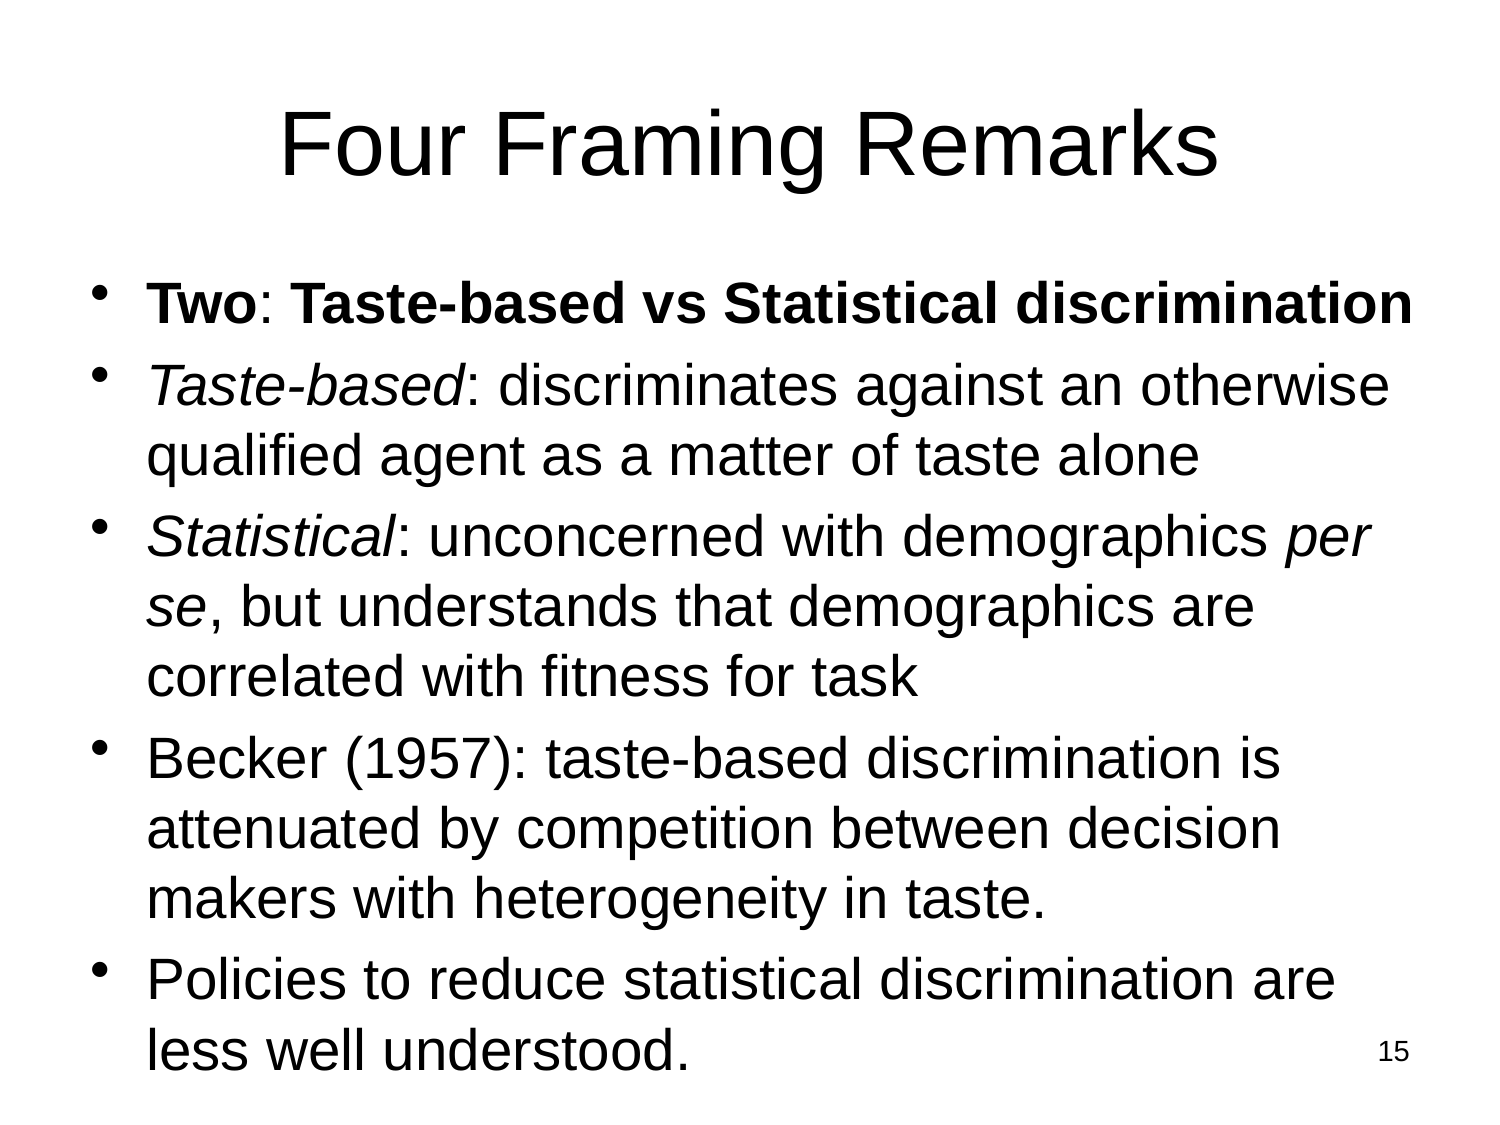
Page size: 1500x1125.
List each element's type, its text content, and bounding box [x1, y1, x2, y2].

title Four Framing Remarks [74, 44, 1426, 233]
slide_number 15 [1074, 1024, 1426, 1103]
list Two: Taste-based vs Statistical discrimination Taste-based: discriminates against an otherwise qualified agent as a matter of taste alone Statistical: unconcerned with demographics per se, but understands that demographics are correlated with fitness for task Becker (1957): taste-based discrimination is attenuated by competition between decision makers with heterogeneity in taste. Policies to reduce statistical discrimination are less well understood. [74, 257, 1456, 1001]
